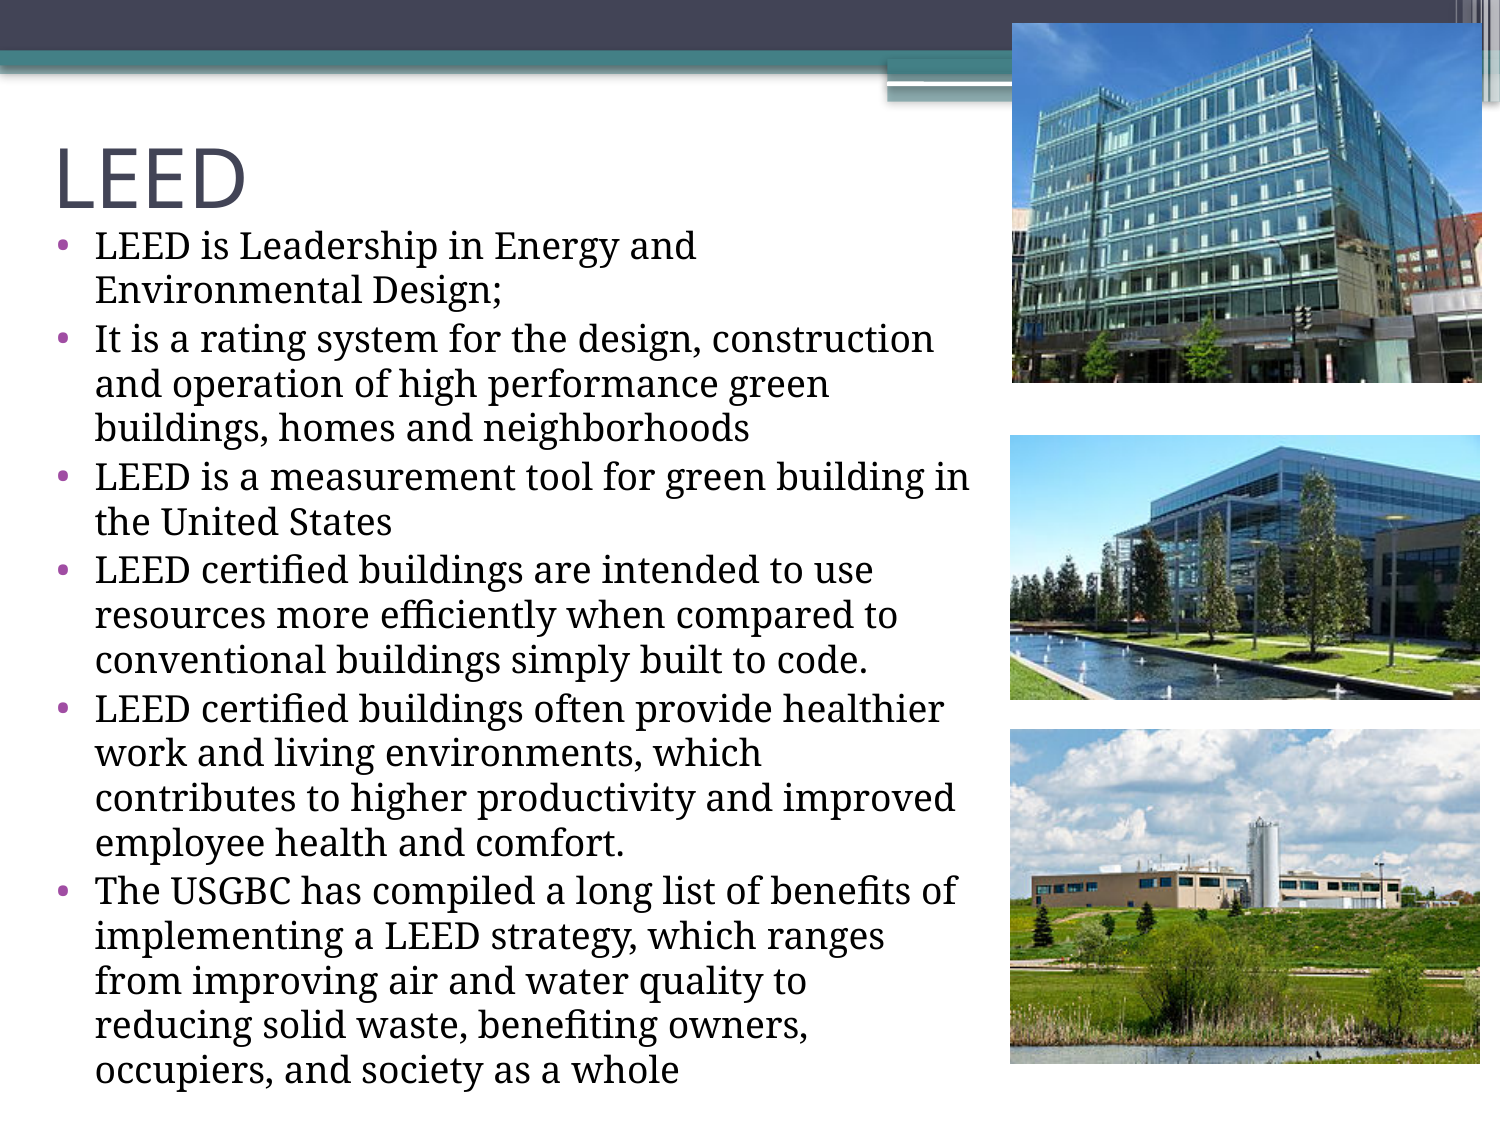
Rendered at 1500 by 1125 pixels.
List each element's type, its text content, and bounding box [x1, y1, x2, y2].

list LEED is Leadership in Energy and Environmental Design; It is a rating system for the design, construction and operation of high performance green buildings, homes and neighborhoods LEED is a measurement tool for green building in the United States LEED certified buildings are intended to use resources more efficiently when compared to conventional buildings simply built to code. LEED certified buildings often provide healthier work and living environments, which contributes to higher productivity and improved employee health and comfort. The USGBC has compiled a long list of benefits of implementing a LEED strategy, which ranges from improving air and water quality to reducing solid waste, benefiting owners, occupiers, and society as a whole [24, 214, 988, 1113]
title LEED [37, 87, 1005, 263]
picture [1012, 23, 1482, 384]
picture [1010, 729, 1480, 1065]
picture [1010, 435, 1480, 701]
